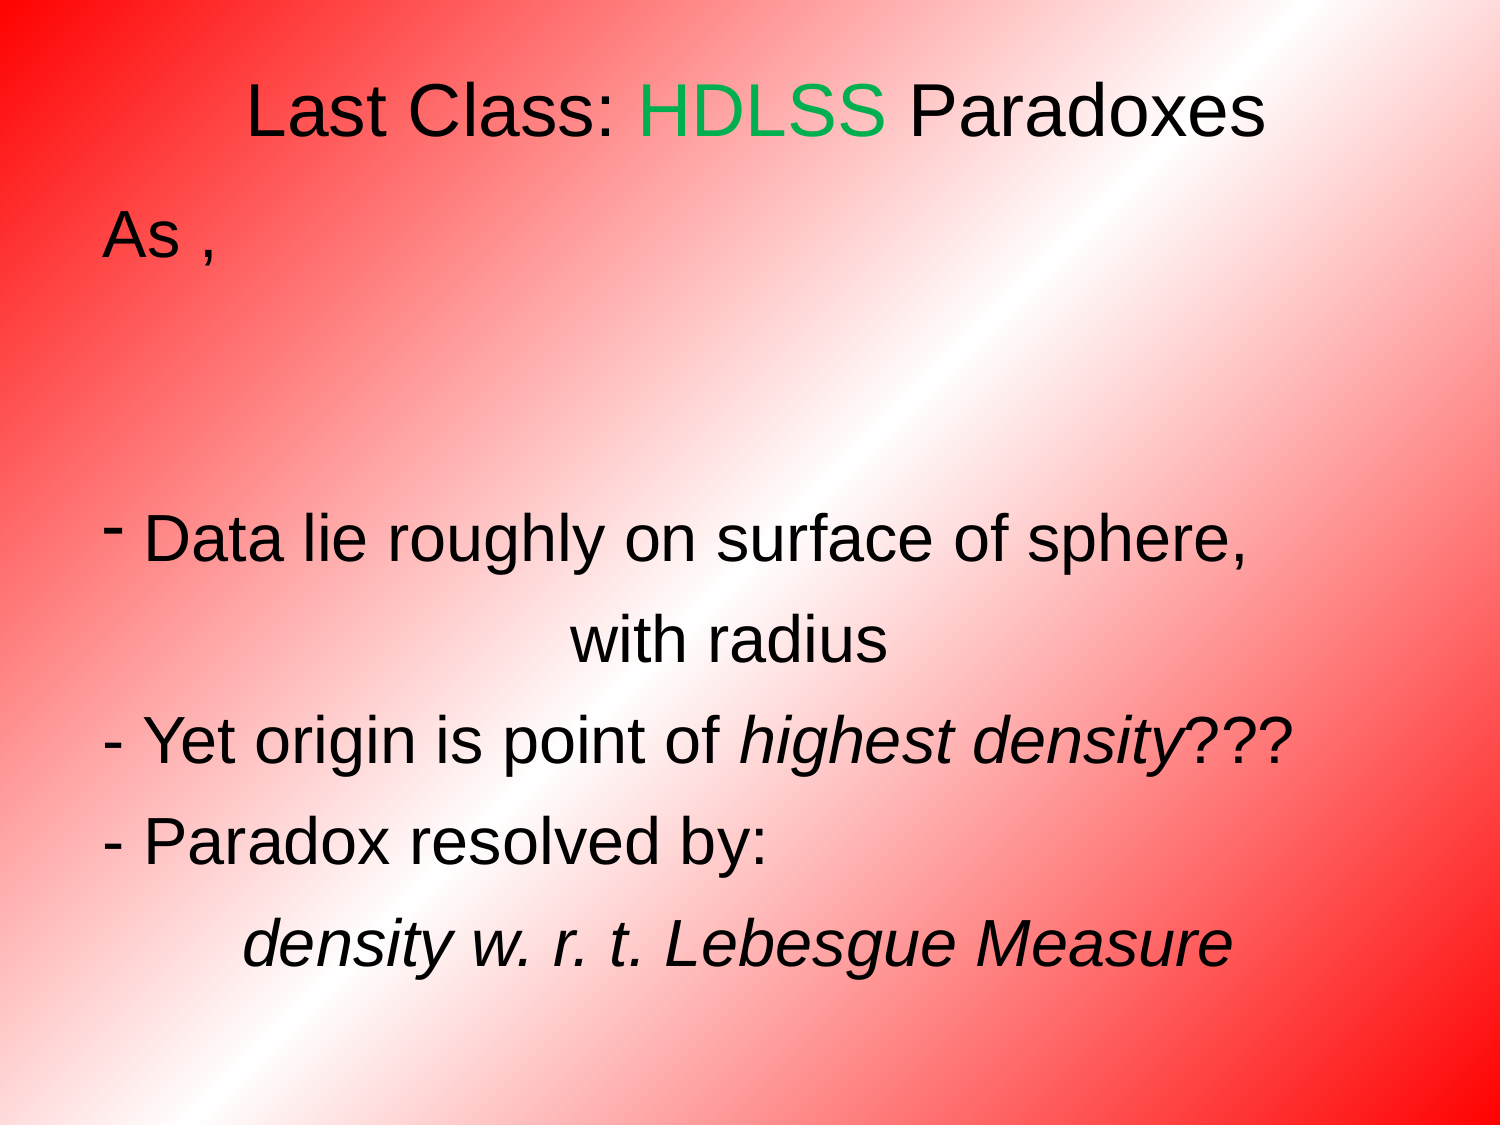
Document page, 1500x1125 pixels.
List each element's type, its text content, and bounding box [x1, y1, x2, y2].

title Last Class: HDLSS Paradoxes [50, 24, 1463, 188]
